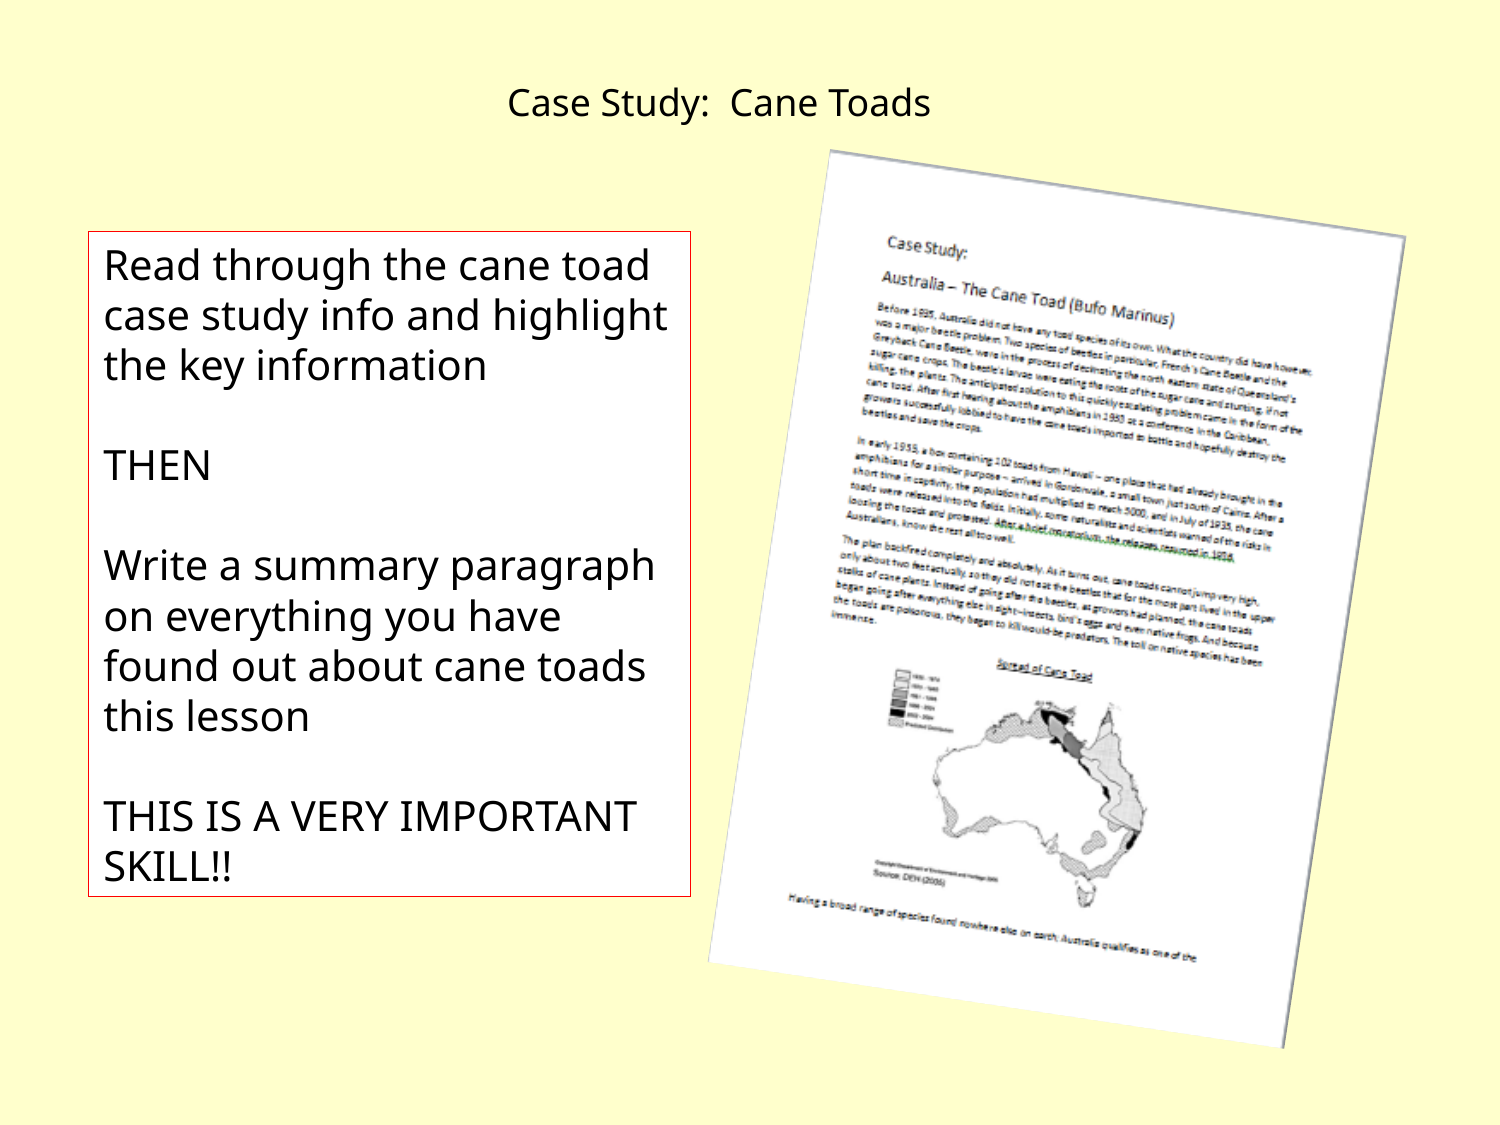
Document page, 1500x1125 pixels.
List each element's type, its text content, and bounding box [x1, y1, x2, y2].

text_box Case Study: Cane Toads [492, 71, 947, 132]
text_box Read through the cane toad case study info and highlight the key information THEN Write a summary paragraph on everything you have found out about cane toads this lesson THIS IS A VERY IMPORTANT SKILL!! [88, 231, 691, 897]
picture [707, 149, 1407, 1049]
